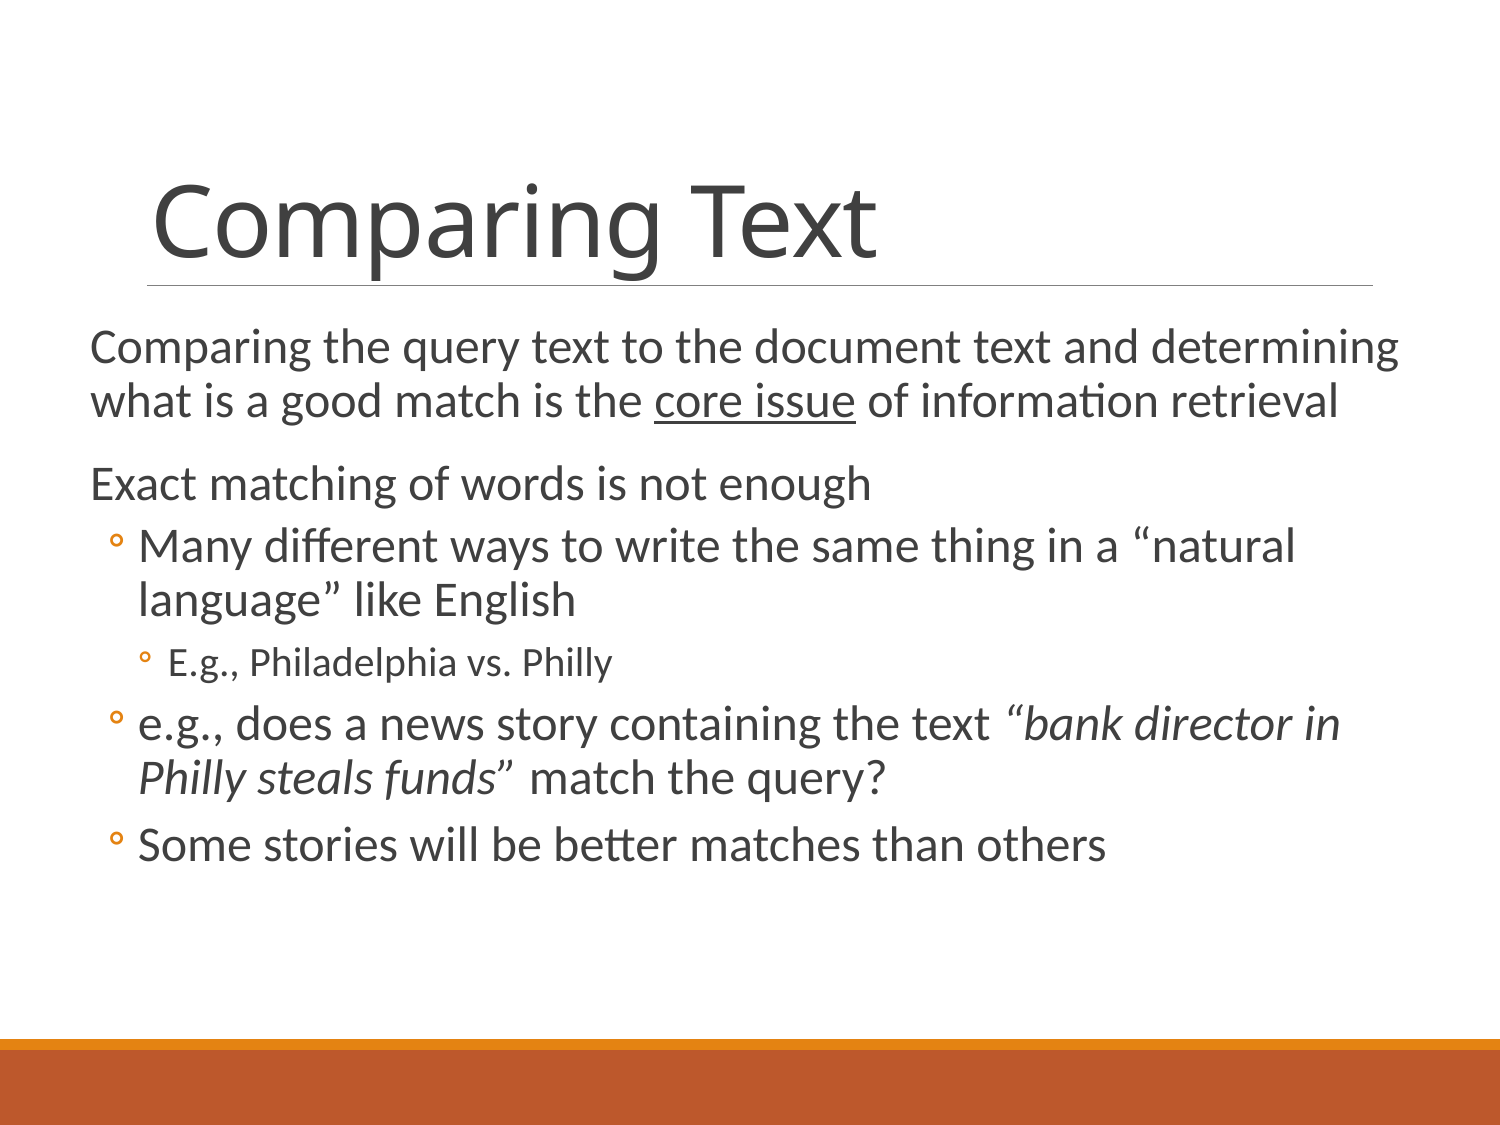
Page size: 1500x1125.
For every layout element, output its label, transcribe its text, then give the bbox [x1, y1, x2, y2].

list Comparing the query text to the document text and determining what is a good match is the core issue of information retrieval Exact matching of words is not enough Many different ways to write the same thing in a “natural language” like English E.g., Philadelphia vs. Philly e.g., does a news story containing the text “bank director in Philly steals funds” match the query? Some stories will be better matches than others [75, 312, 1425, 1025]
title Comparing Text [135, 47, 1373, 285]
